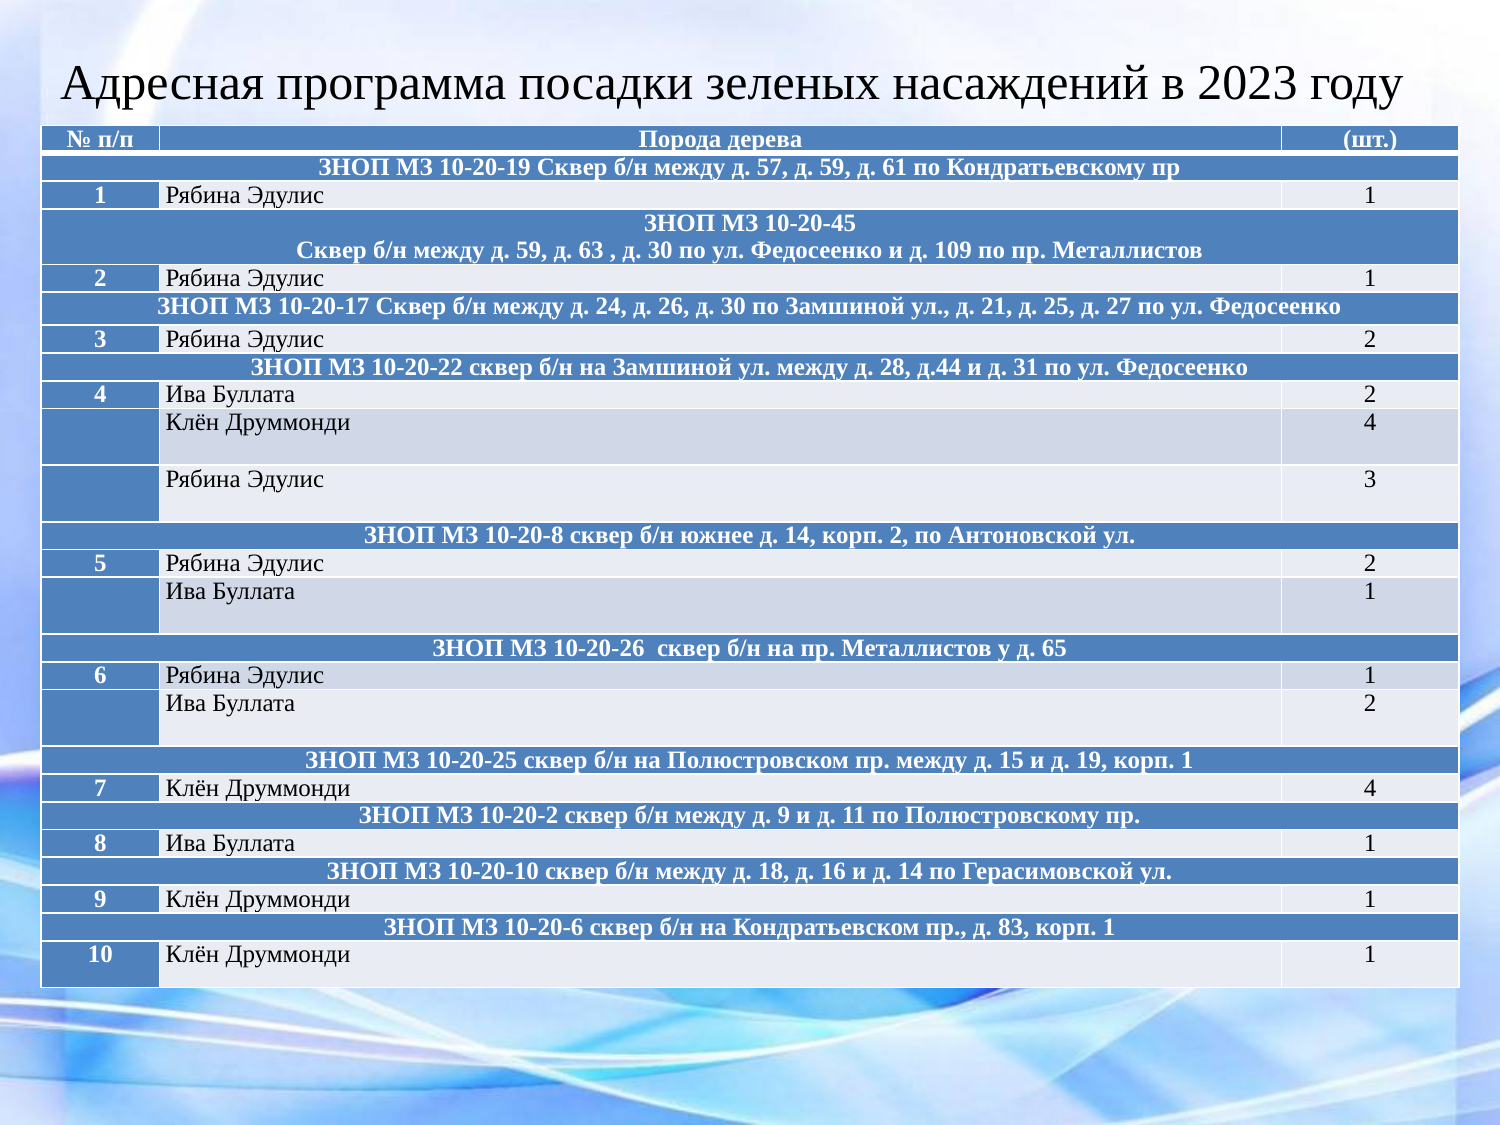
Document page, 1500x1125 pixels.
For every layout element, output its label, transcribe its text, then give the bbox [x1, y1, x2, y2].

table_cell 3 [42, 326, 159, 352]
table_cell Ива Буллата [160, 830, 1281, 856]
table_cell 1 [1282, 942, 1458, 987]
table_cell 2 [1282, 550, 1458, 576]
table_cell 2 [1282, 382, 1458, 408]
table_cell Ива Буллата [160, 382, 1281, 408]
table_cell Клён Друммонди [160, 775, 1281, 801]
table_cell Клён Друммонди [160, 886, 1281, 912]
table_cell 8 [42, 830, 159, 856]
table_cell 3 [1282, 466, 1458, 521]
table_cell ЗНОП МЗ 10-20-8 сквер б/н южнее д. 14, корп. 2, по Антоновской ул. [42, 523, 1458, 549]
table_cell Клён Друммонди [160, 409, 1281, 464]
table_cell 2 [42, 265, 159, 291]
table_cell Клён Друммонди [160, 942, 1281, 987]
table_cell Рябина Эдулис [160, 326, 1281, 352]
table_cell Рябина Эдулис [160, 466, 1281, 521]
table_cell ЗНОП МЗ 10-20-6 сквер б/н на Кондратьевском пр., д. 83, корп. 1 [42, 914, 1458, 940]
table_cell 2 [1282, 690, 1458, 745]
table_cell 2 [1282, 326, 1458, 352]
table_cell ЗНОП МЗ 10-20-17 Сквер б/н между д. 24, д. 26, д. 30 по Замшиной ул., д. 21, д. 25, д. 27 по ул. Федосеенко [42, 293, 1458, 324]
table_cell ЗНОП МЗ 10-20-10 сквер б/н между д. 18, д. 16 и д. 14 по Герасимовской ул. [42, 858, 1458, 884]
table_cell [42, 466, 159, 521]
table_cell Ива Буллата [160, 690, 1281, 745]
table_cell ЗНОП МЗ 10-20-26 сквер б/н на пр. Металлистов у д. 65 [42, 635, 1458, 661]
table_cell [42, 690, 159, 745]
table_header (шт.) [1282, 126, 1458, 150]
table_header Порода дерева [160, 126, 1281, 150]
table_cell [42, 409, 159, 464]
table_cell ЗНОП МЗ 10-20-25 сквер б/н на Полюстровском пр. между д. 15 и д. 19, корп. 1 [42, 747, 1458, 773]
table_cell [42, 578, 159, 633]
table_cell Рябина Эдулис [160, 550, 1281, 576]
table_cell 4 [1282, 409, 1458, 464]
table_cell 1 [42, 182, 159, 208]
table_cell 10 [42, 942, 159, 987]
table_cell 1 [1282, 886, 1458, 912]
table_cell Рябина Эдулис [160, 265, 1281, 291]
table_header № п/п [42, 126, 159, 150]
table_cell 7 [42, 775, 159, 801]
table_cell ЗНОП МЗ 10-20-22 сквер б/н на Замшиной ул. между д. 28, д.44 и д. 31 по ул. Федосеенко [42, 354, 1458, 380]
table_cell 1 [1282, 830, 1458, 856]
table_cell 9 [42, 886, 159, 912]
table_cell Рябина Эдулис [160, 663, 1281, 689]
table_cell ЗНОП МЗ 10-20-2 сквер б/н между д. 9 и д. 11 по Полюстровскому пр. [42, 803, 1458, 829]
table_cell Ива Буллата [160, 578, 1281, 633]
table_cell 1 [1282, 578, 1458, 633]
table_cell 1 [1282, 265, 1458, 291]
table_cell 1 [1282, 182, 1458, 208]
table_cell 5 [42, 550, 159, 576]
table_cell 4 [42, 382, 159, 408]
table_cell ЗНОП МЗ 10-20-45 Сквер б/н между д. 59, д. 63 , д. 30 по ул. Федосеенко и д. 109 по пр. Металлистов [42, 210, 1458, 264]
table_cell 6 [42, 663, 159, 689]
text_box Адресная программа посадки зеленых насаждений в 2023 году [5, 42, 1471, 173]
table_cell ЗНОП МЗ 10-20-19 Сквер б/н между д. 57, д. 59, д. 61 по Кондратьевскому пр [42, 156, 1458, 180]
table_cell 4 [1282, 775, 1458, 801]
picture [0, 0, 1500, 1125]
table_cell Рябина Эдулис [160, 182, 1281, 208]
table_cell 1 [1282, 663, 1458, 689]
